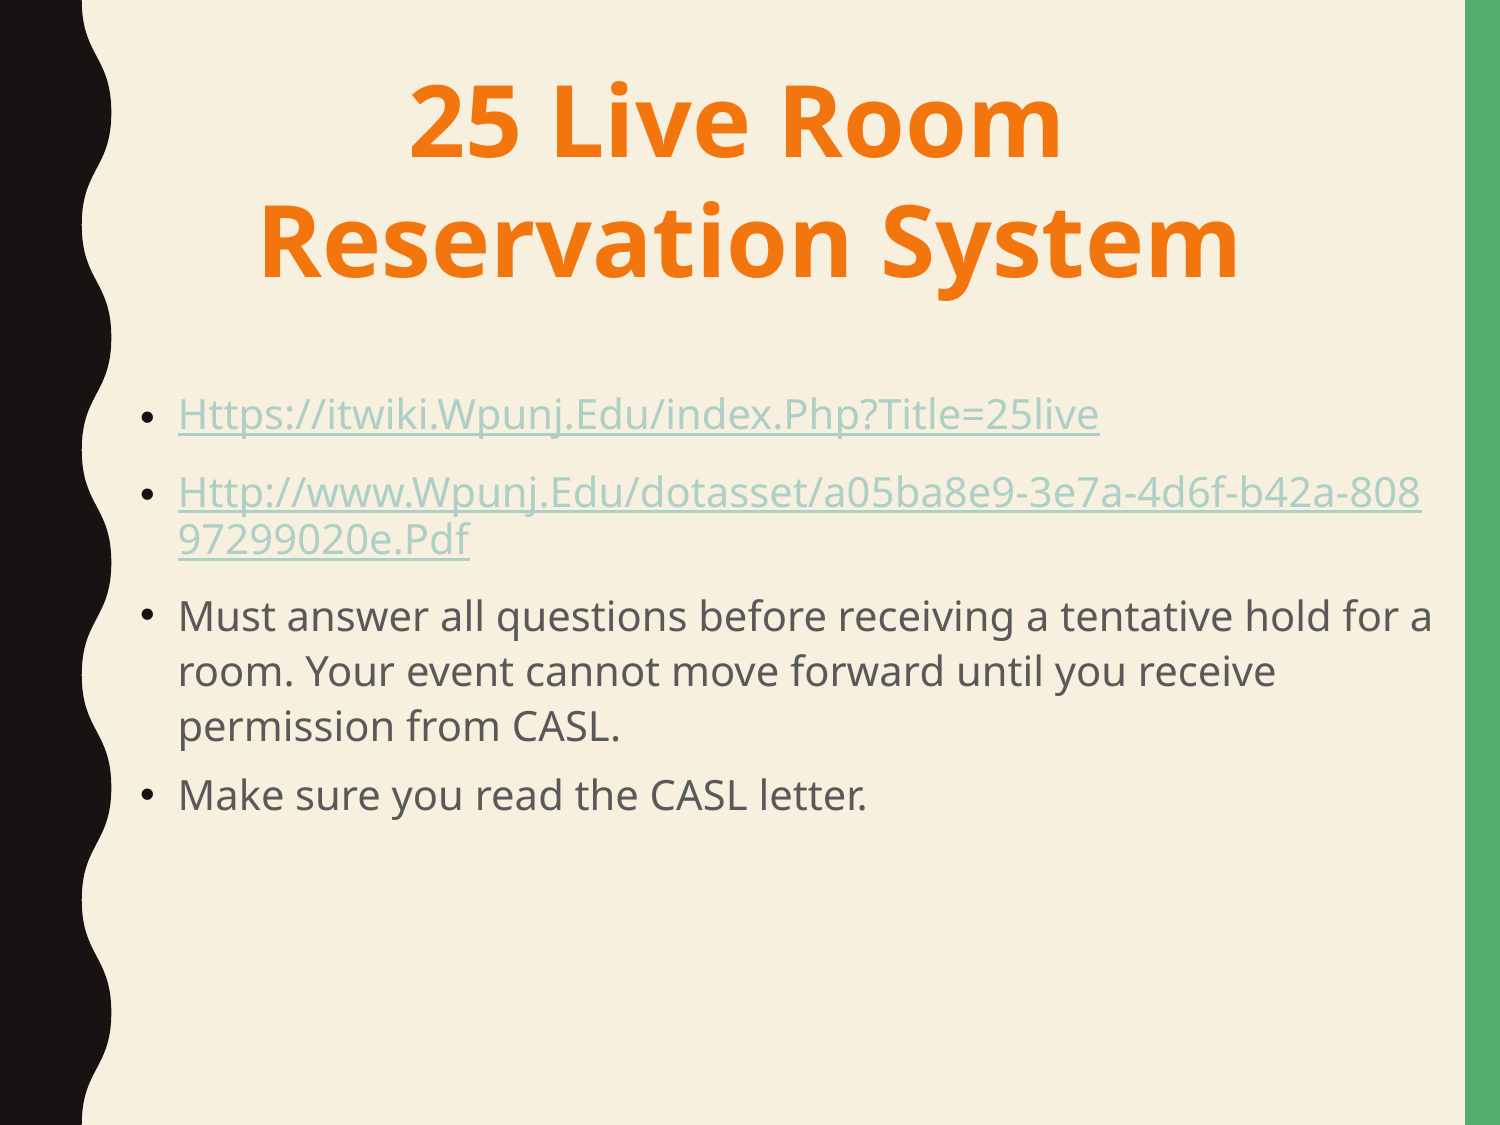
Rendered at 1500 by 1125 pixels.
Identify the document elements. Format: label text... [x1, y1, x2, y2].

text_box 25 Live Room Reservation System [46, 46, 1454, 309]
list Https://itwiki.Wpunj.Edu/index.Php?Title=25live Http://www.Wpunj.Edu/dotasset/a05ba8e9-3e7a-4d6f-b42a-80897299020e.Pdf Must answer all questions before receiving a tentative hold for a room. Your event cannot move forward until you receive permission from CASL. Make sure you read the CASL letter. [125, 375, 1450, 1000]
